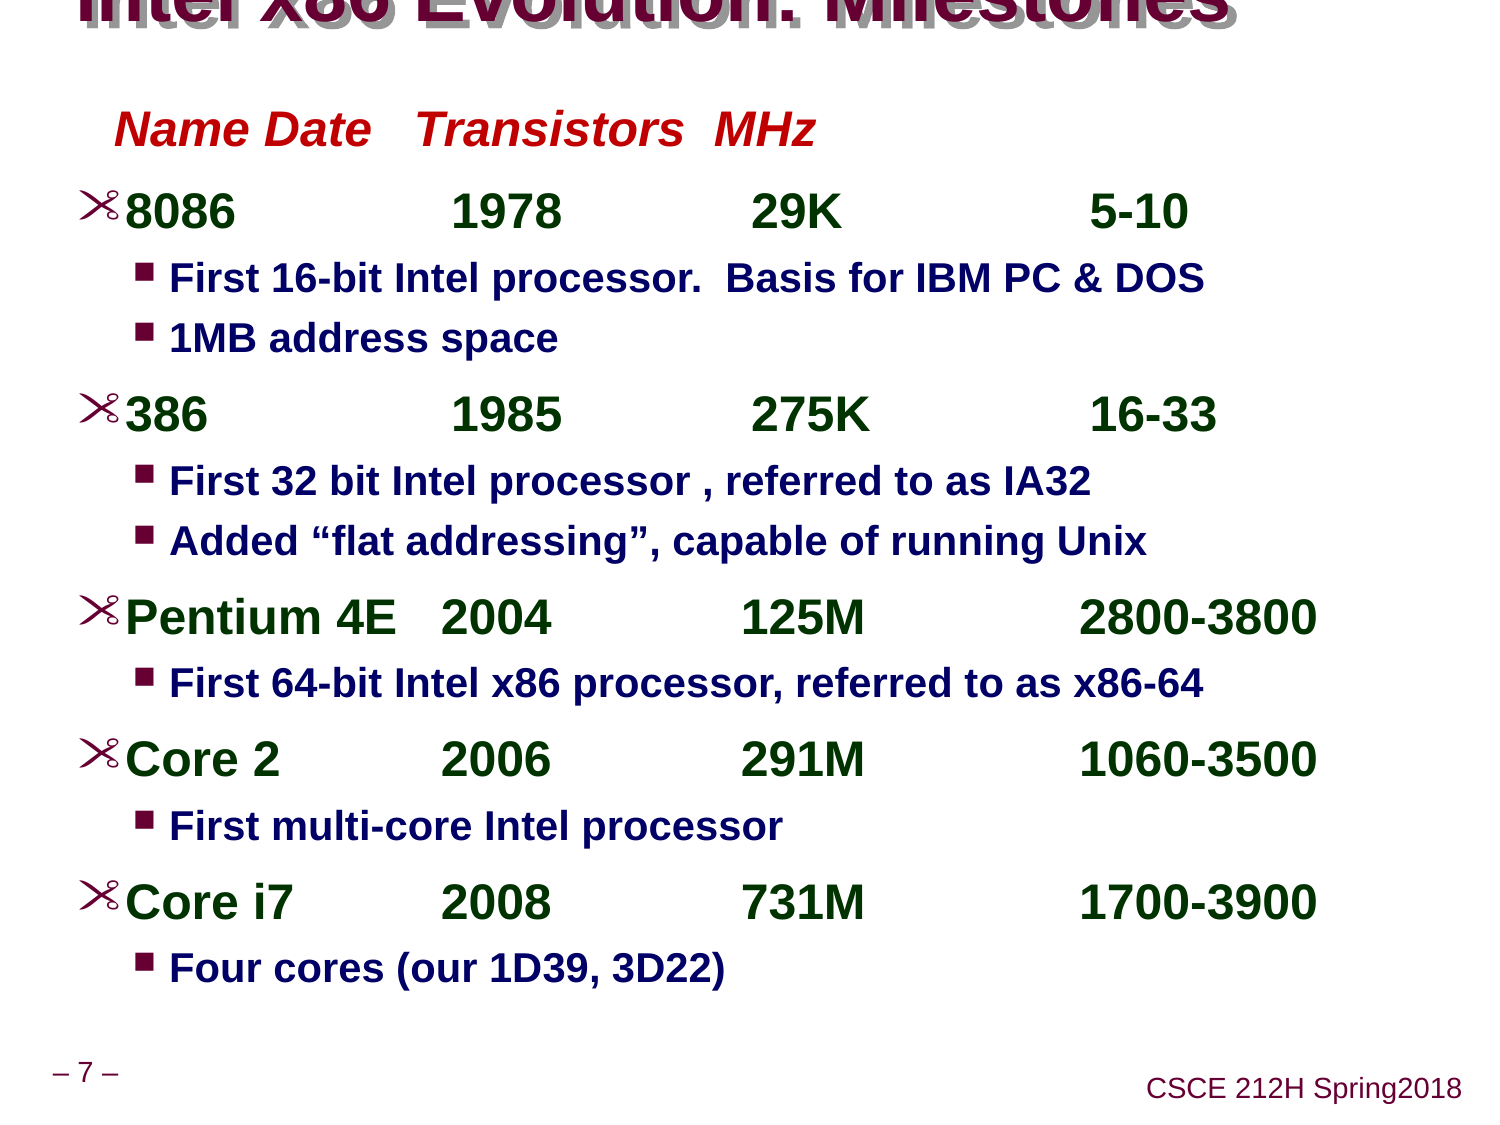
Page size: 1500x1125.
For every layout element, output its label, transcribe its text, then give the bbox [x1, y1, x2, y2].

title Intel x86 Evolution: Milestones [75, 0, 1425, 44]
list Name Date Transistors MHz 8086 1978 29K 5-10 First 16-bit Intel processor. Basis for IBM PC & DOS 1MB address space 386 1985 275K 16-33 First 32 bit Intel processor , referred to as IA32 Added “flat addressing”, capable of running Unix Pentium 4E 2004 125M 2800-3800 First 64-bit Intel x86 processor, referred to as x86-64 Core 2 2006 291M 1060-3500 First multi-core Intel processor Core i7 2008 731M 1700-3900 Four cores (our 1D39, 3D22) [62, 93, 1363, 932]
